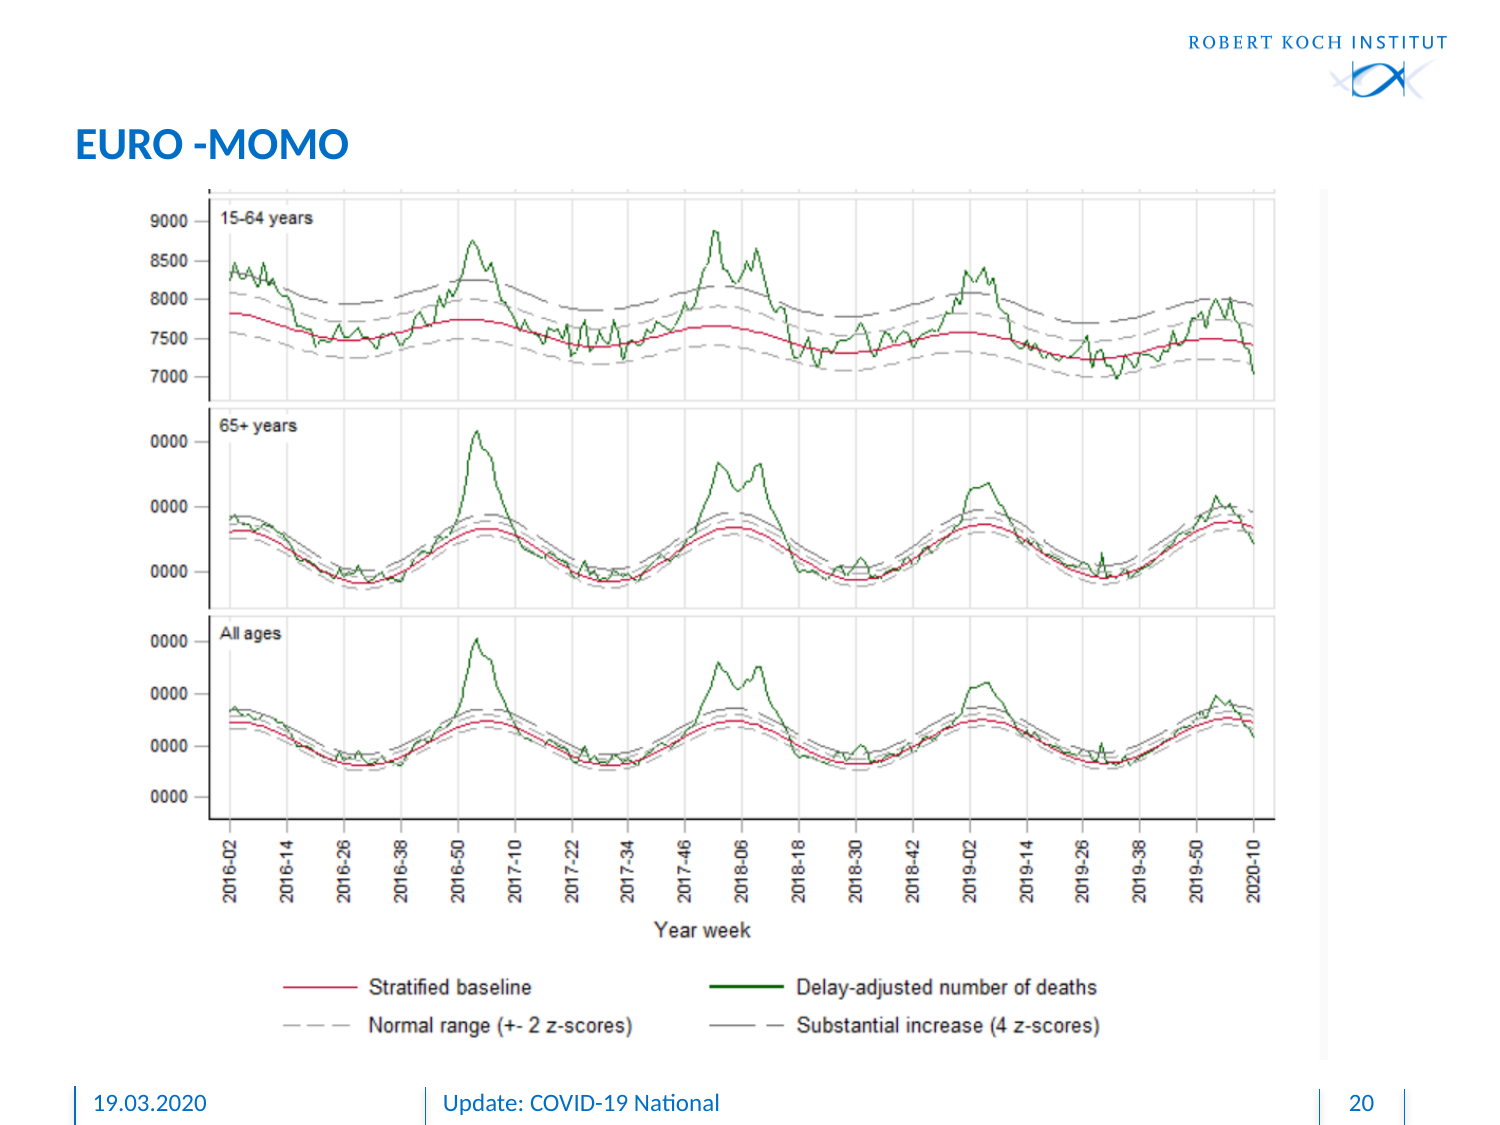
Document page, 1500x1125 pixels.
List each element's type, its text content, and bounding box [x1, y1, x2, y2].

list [149, 189, 1328, 1060]
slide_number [92, 1086, 398, 1119]
slide_number 20 [1321, 1086, 1403, 1119]
footer Update: COVID-19 National [442, 1086, 1293, 1119]
picture [1182, 29, 1454, 109]
title EURO -MOMO [75, 113, 1403, 170]
